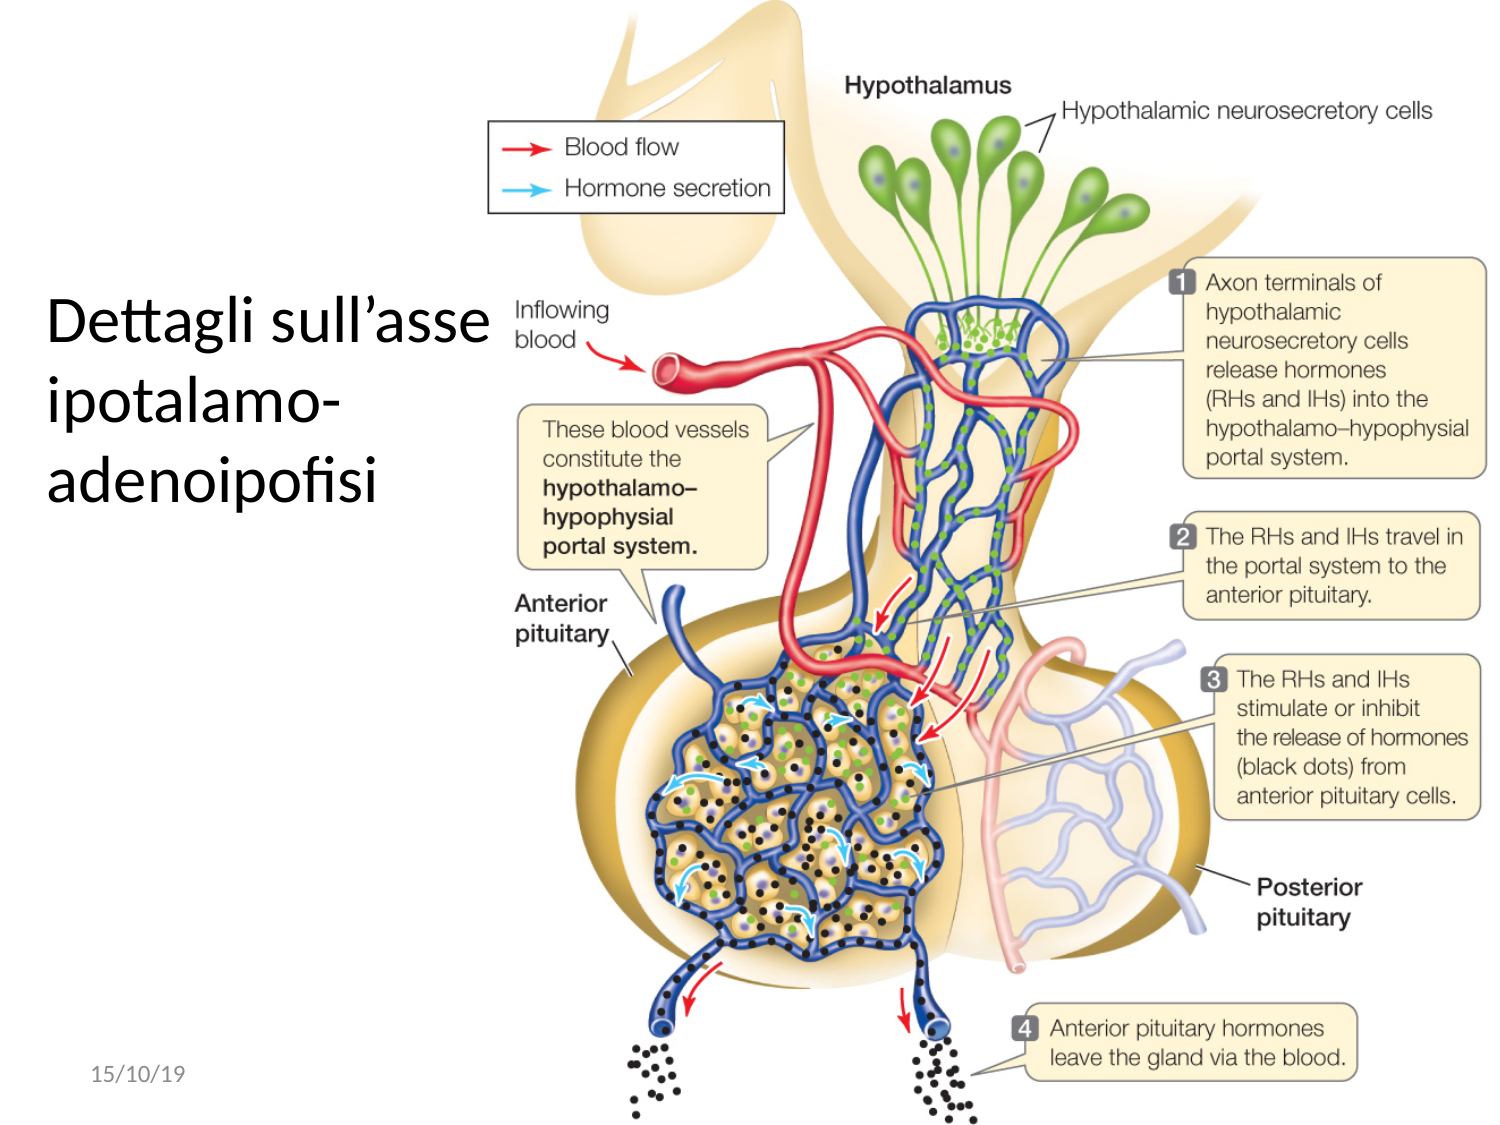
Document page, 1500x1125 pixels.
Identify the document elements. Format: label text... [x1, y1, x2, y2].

picture [487, 0, 1488, 1125]
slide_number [75, 1042, 425, 1103]
title Dettagli sull’asse ipotalamo-adenoipofisi [31, 238, 482, 553]
